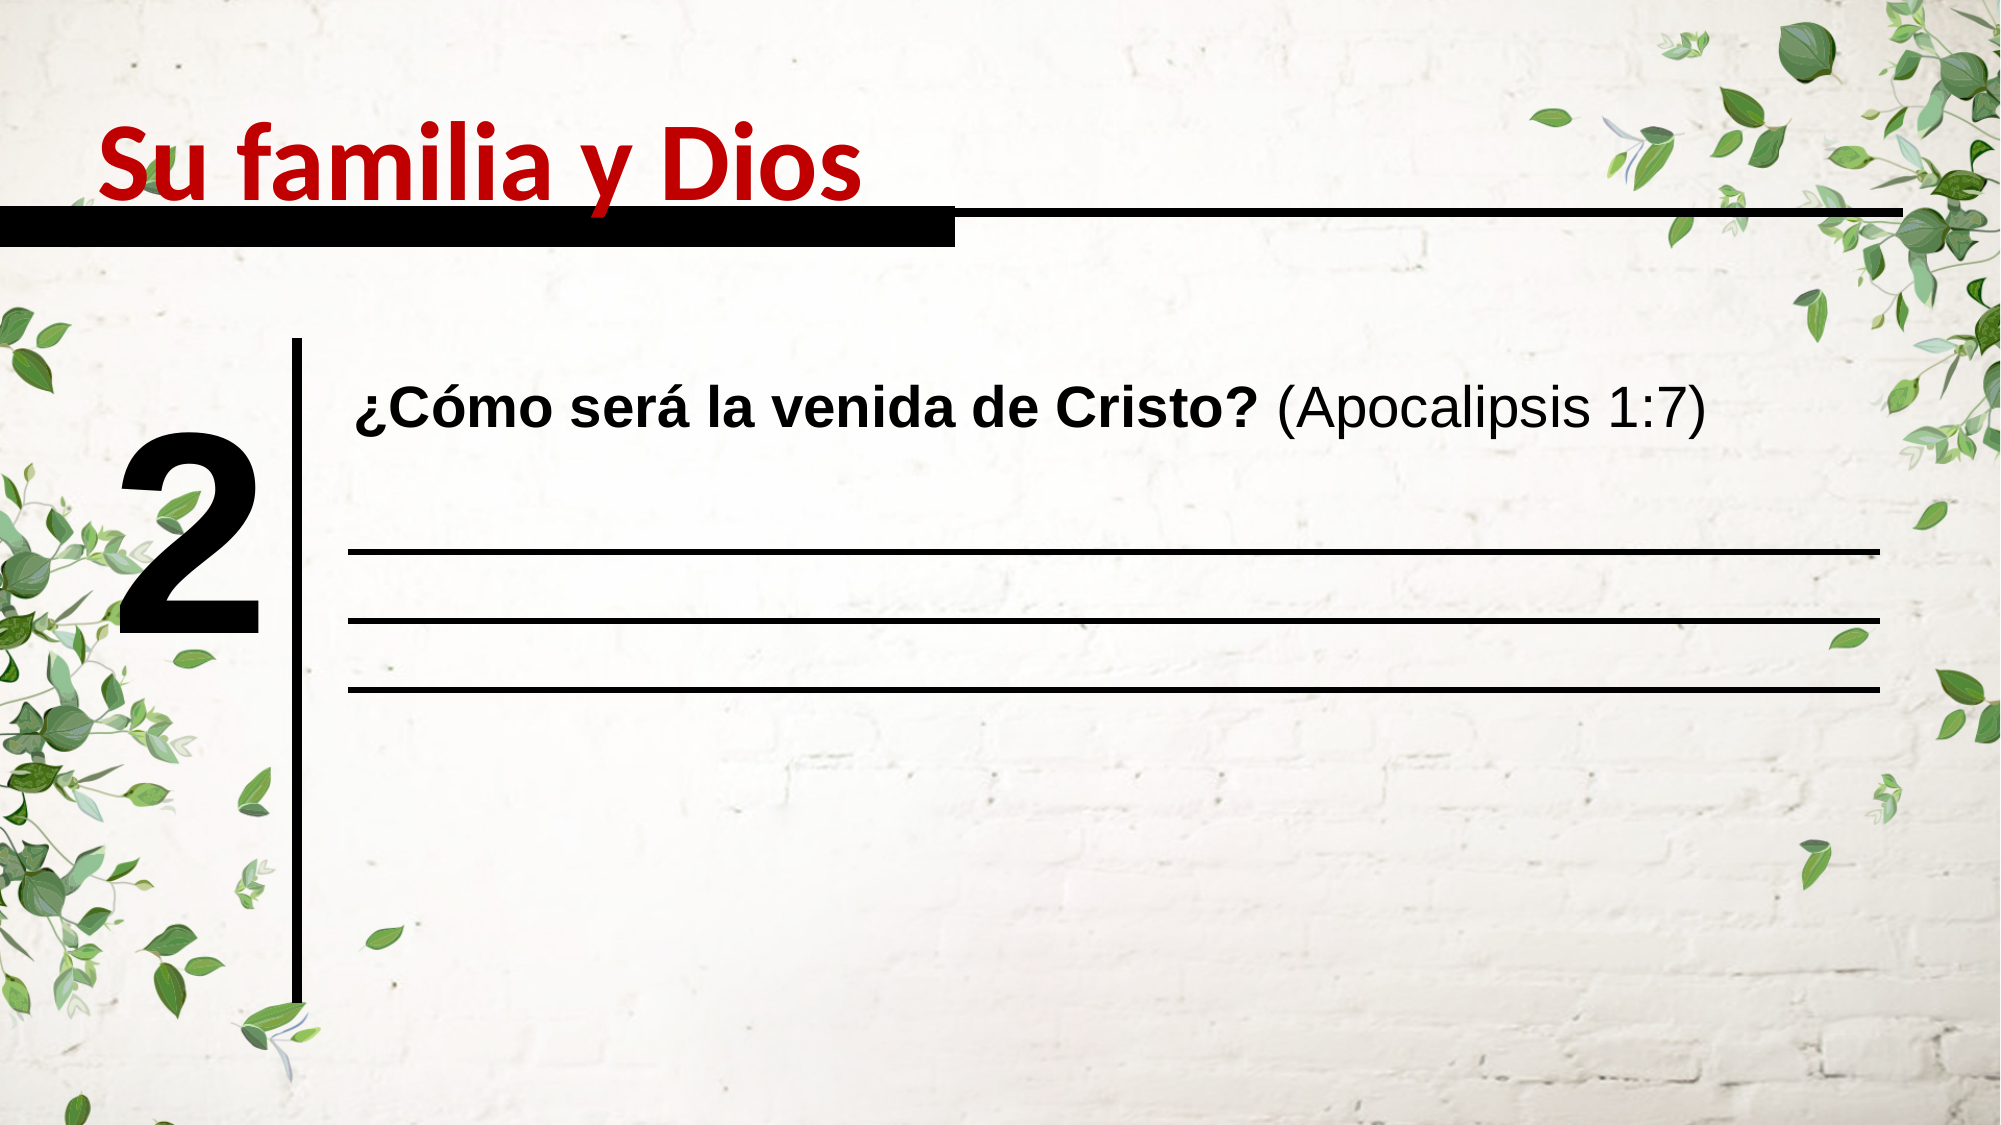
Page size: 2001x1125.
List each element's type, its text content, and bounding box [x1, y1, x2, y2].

picture [0, 0, 2001, 1125]
text_box ¿Cómo será la venida de Cristo? (Apocalipsis 1:7) [338, 361, 1889, 447]
text_box 2 [96, 338, 292, 698]
text_box [0, 206, 955, 247]
text_box Su familia y Dios [82, 80, 1146, 231]
